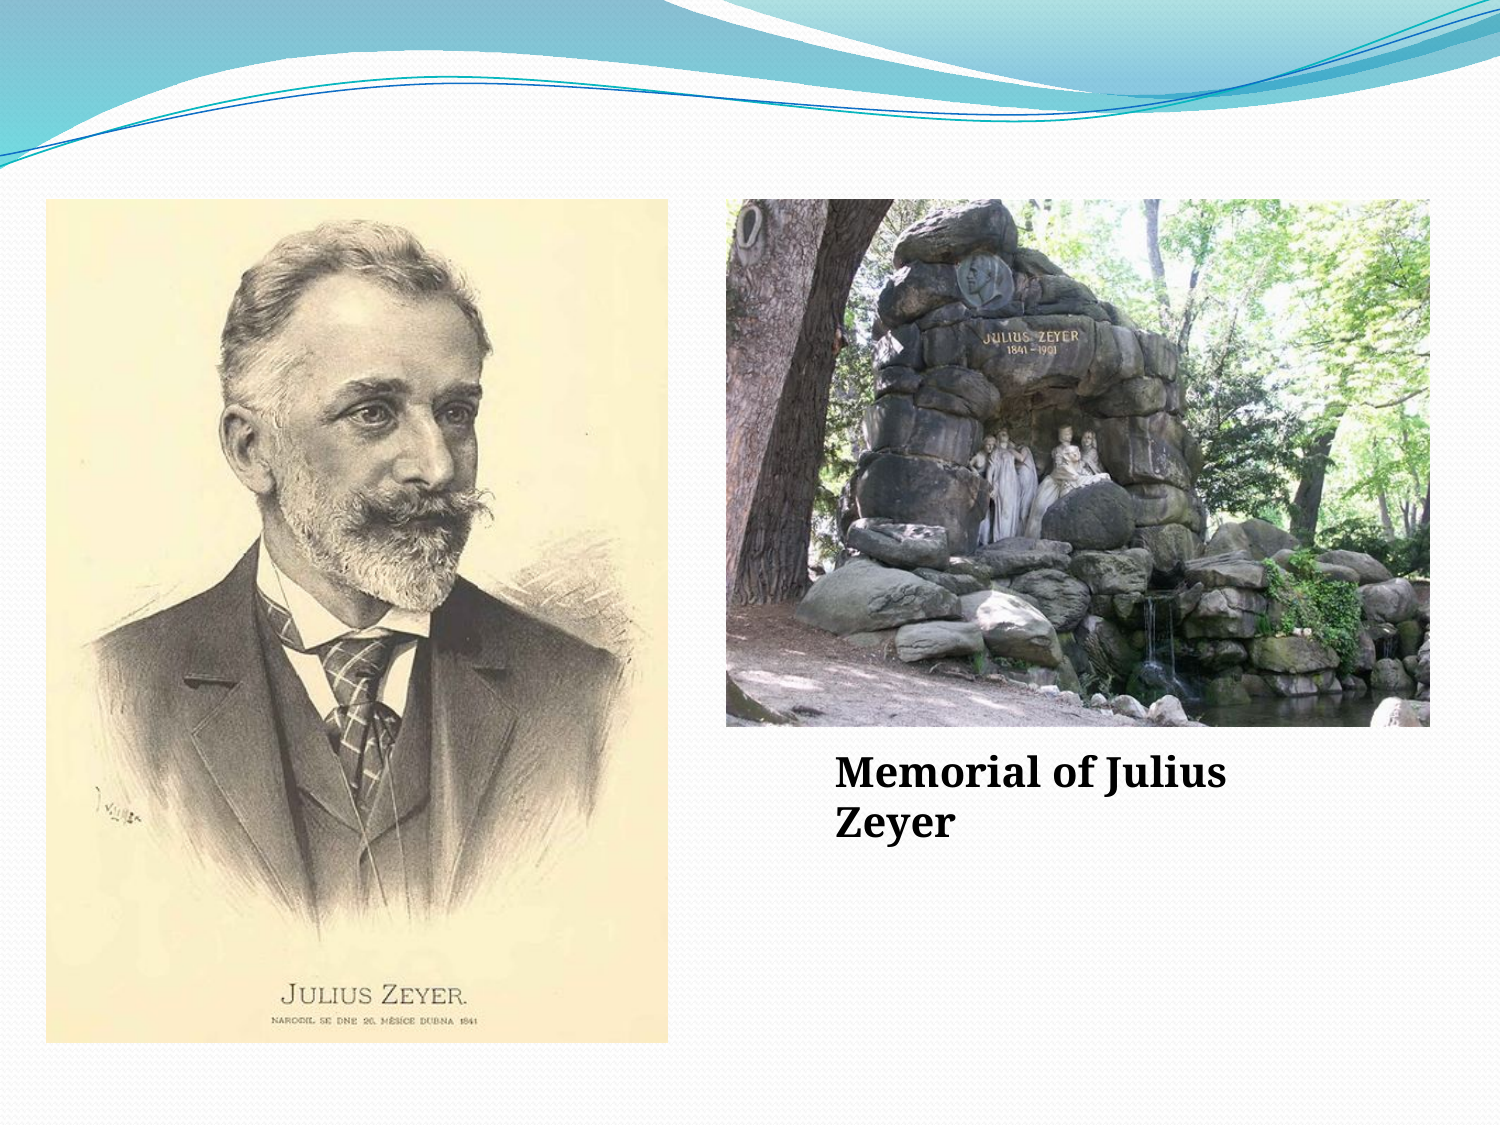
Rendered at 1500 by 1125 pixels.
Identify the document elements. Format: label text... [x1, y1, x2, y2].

picture [46, 198, 669, 1043]
text_box Memorial of Julius Zeyer [820, 740, 1336, 853]
picture [726, 198, 1430, 727]
